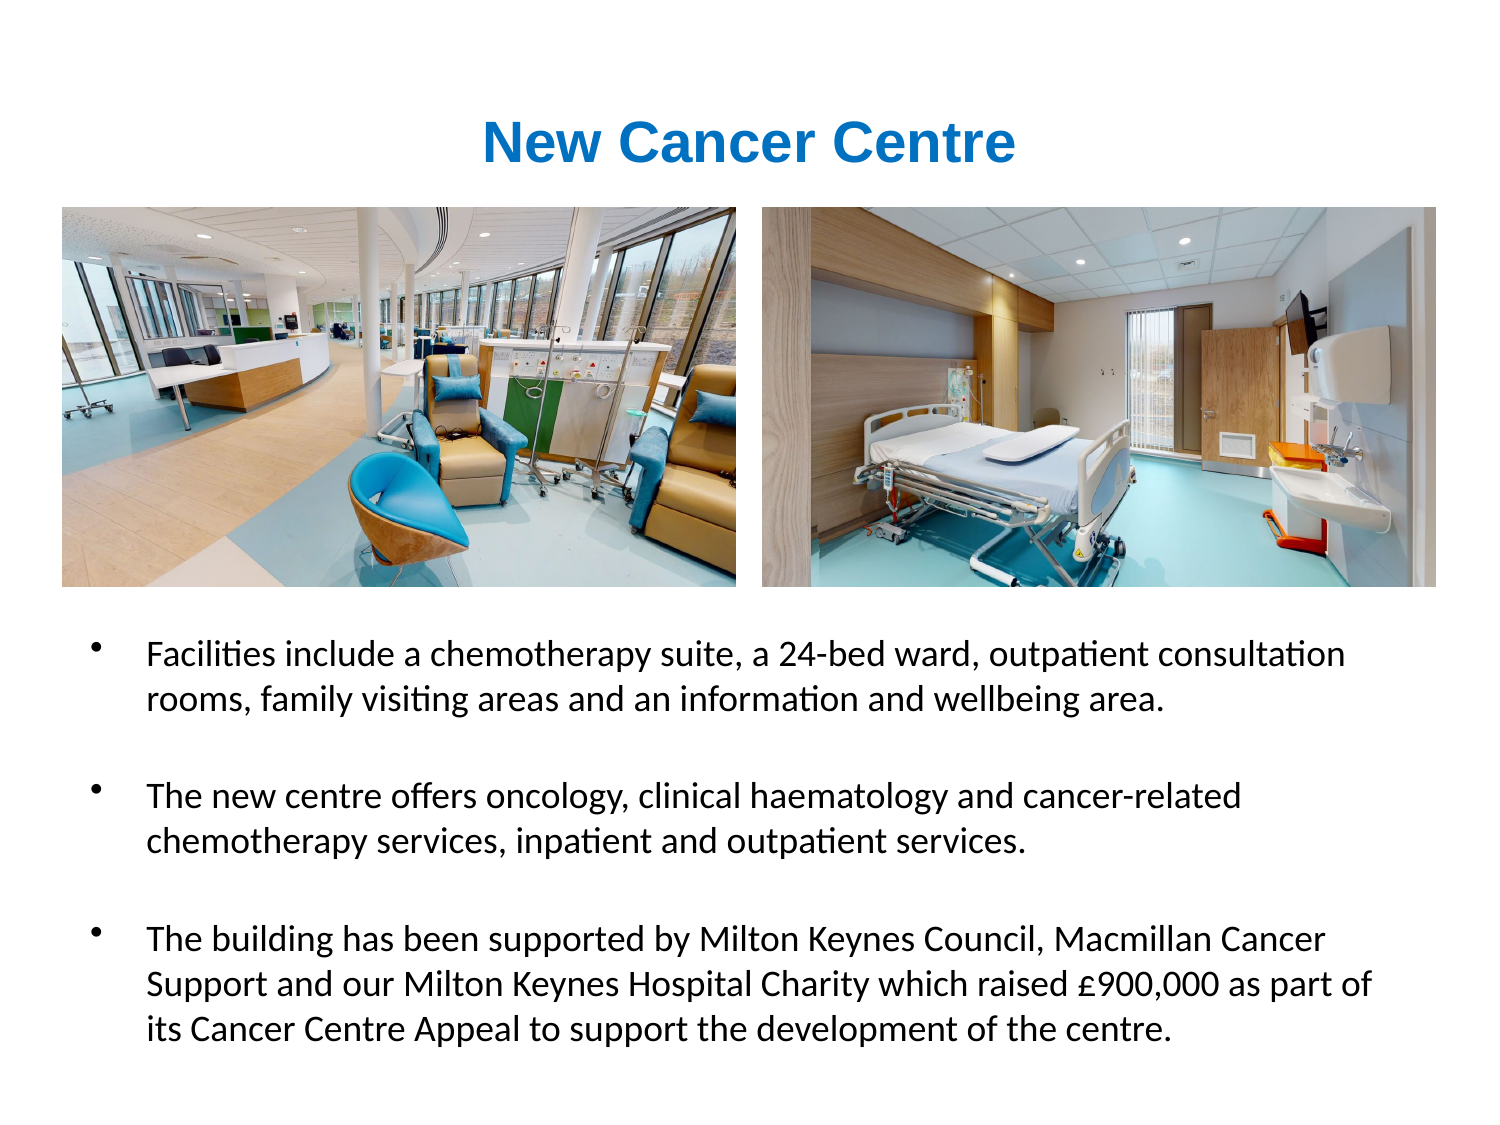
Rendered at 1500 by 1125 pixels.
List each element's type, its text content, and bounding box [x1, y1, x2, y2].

picture [762, 207, 1436, 587]
picture [1037, 577, 1062, 587]
picture [1022, 575, 1035, 581]
list Facilities include a chemotherapy suite, a 24-bed ward, outpatient consultation rooms, family visiting areas and an information and wellbeing area. The new centre offers oncology, clinical haematology and cancer-related chemotherapy services, inpatient and outpatient services. The building has been supported by Milton Keynes Council, Macmillan Cancer Support and our Milton Keynes Hospital Charity which raised £900,000 as part of its Cancer Centre Appeal to support the development of the centre. [75, 621, 1400, 1059]
picture [62, 207, 736, 587]
title New Cancer Centre [75, 45, 1425, 233]
